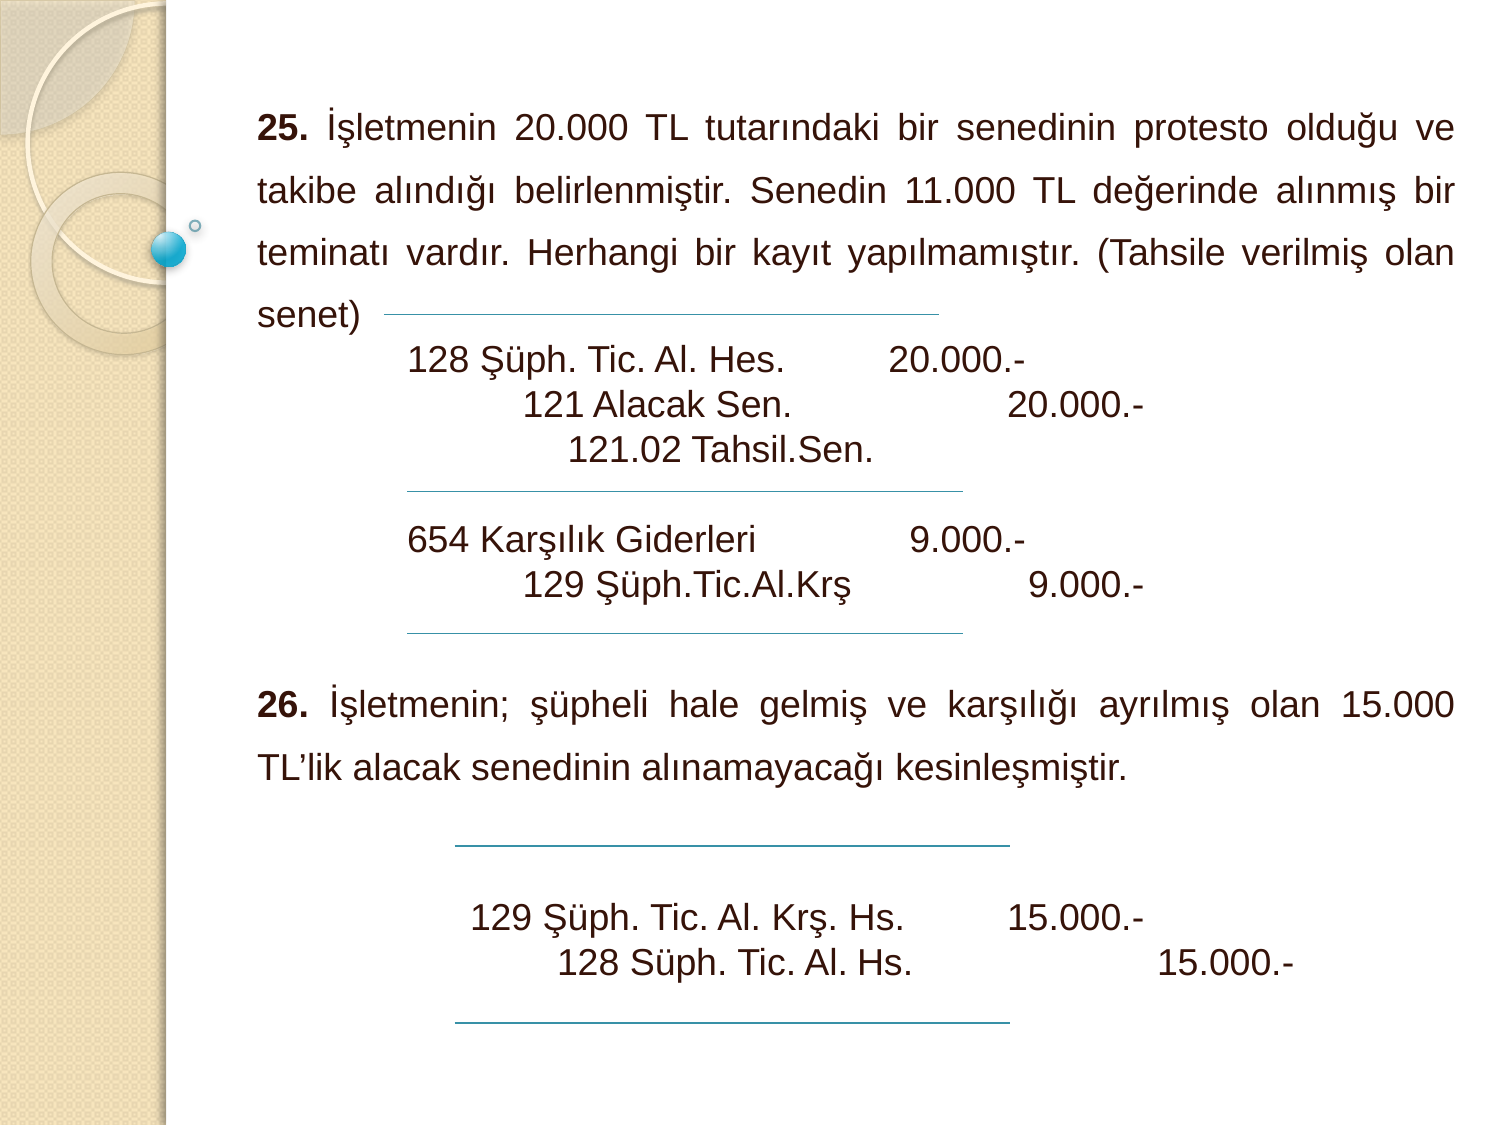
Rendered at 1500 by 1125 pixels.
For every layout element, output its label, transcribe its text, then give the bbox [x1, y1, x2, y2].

subtitle 25. İşletmenin 20.000 TL tutarındaki bir senedinin protesto olduğu ve takibe alındığı belirlenmiştir. Senedin 11.000 TL değerinde alınmış bir teminatı vardır. Herhangi bir kayıt yapılmamıştır. (Tahsile verilmiş olan senet) 128 Şüph. Tic. Al. Hes. 20.000.- 121 Alacak Sen. 20.000.- 121.02 Tahsil.Sen. 654 Karşılık Giderleri 9.000.- 129 Şüph.Tic.Al.Krş 9.000.- 26. İşletmenin; şüpheli hale gelmiş ve karşılığı ayrılmış olan 15.000 TL’lik alacak senedinin alınamayacağı kesinleşmiştir. 129 Şüph. Tic. Al. Krş. Hs. 15.000.- 128 Süph. Tic. Al. Hs. 15.000.- [230, 78, 1471, 1094]
